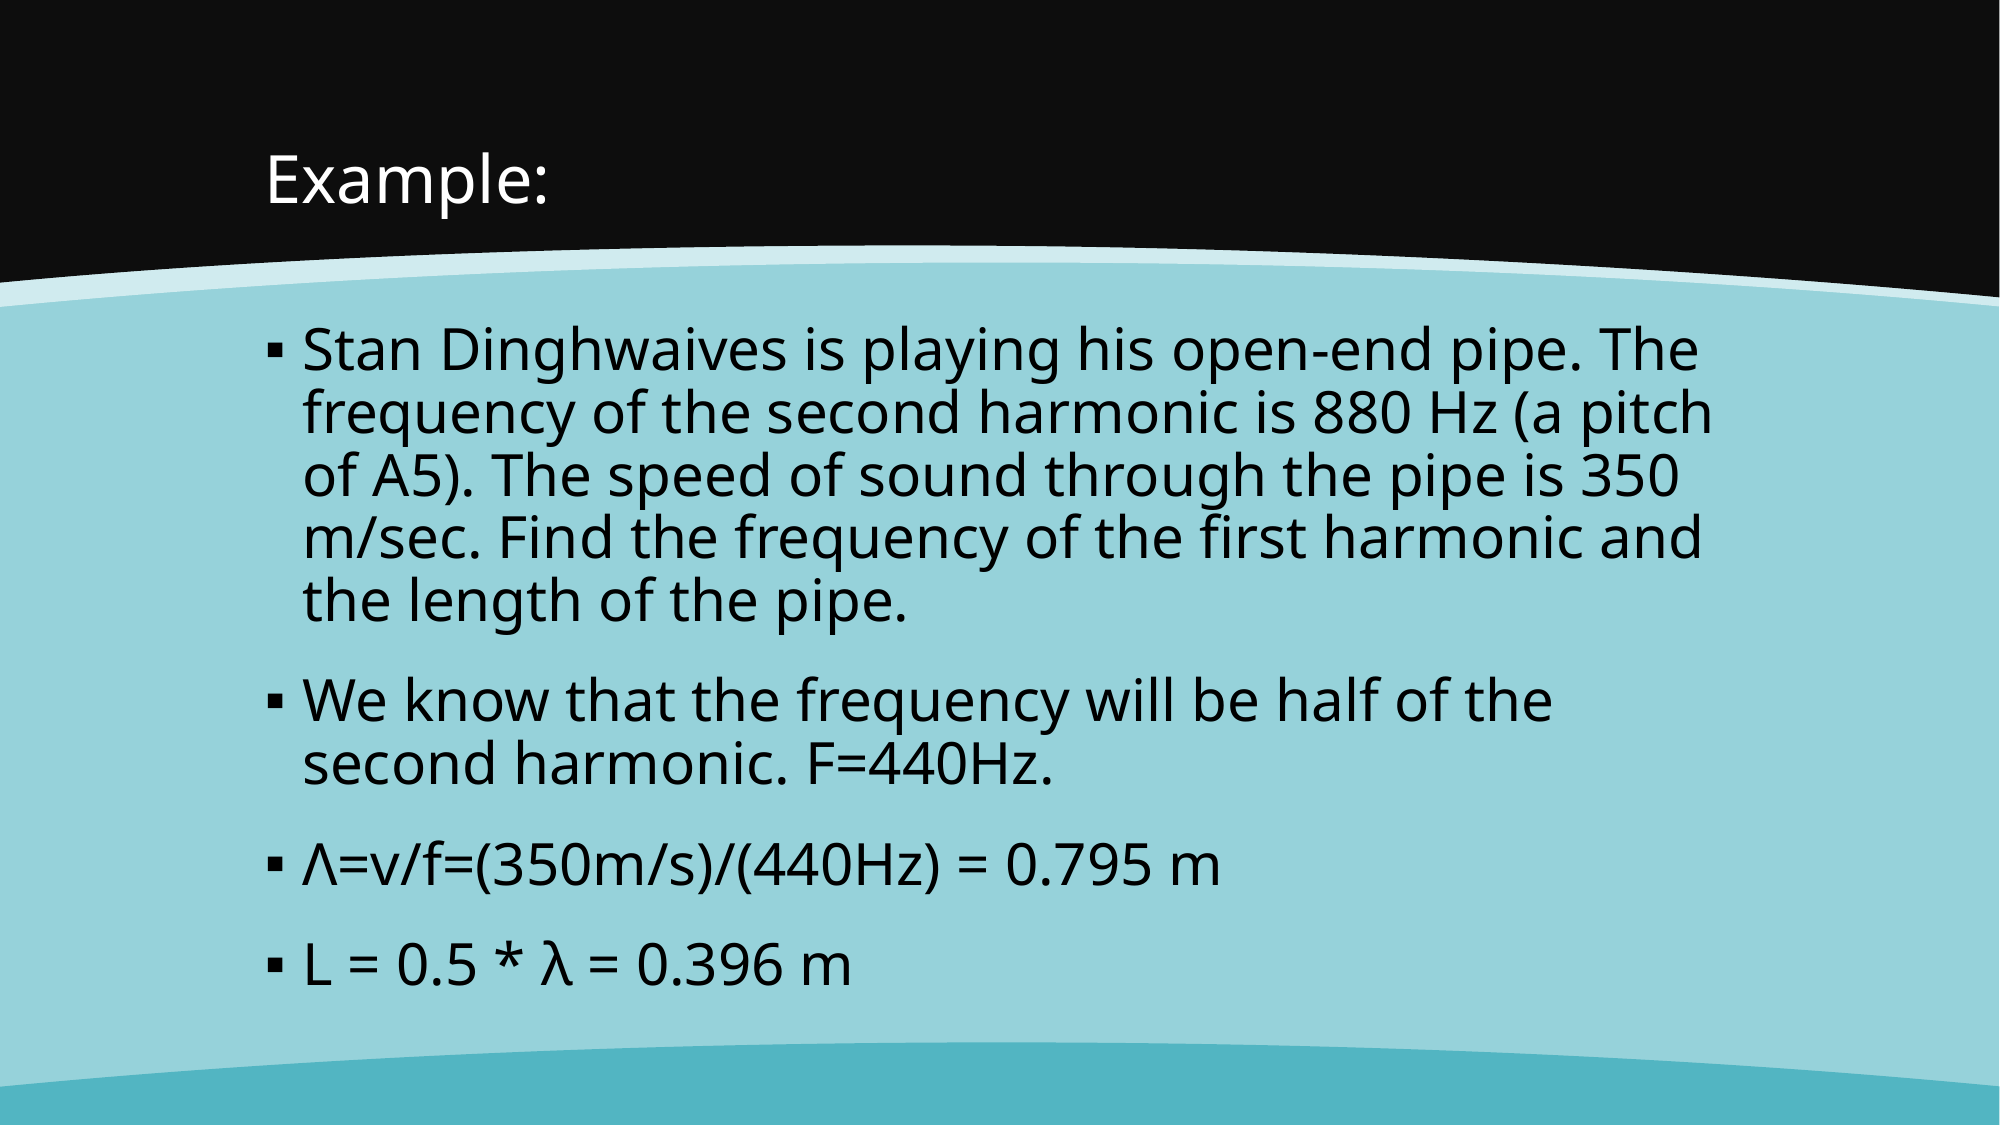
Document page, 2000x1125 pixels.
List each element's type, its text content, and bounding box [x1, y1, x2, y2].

list Stan Dinghwaives is playing his open-end pipe. The frequency of the second harmonic is 880 Hz (a pitch of A5). The speed of sound through the pipe is 350 m/sec. Find the frequency of the first harmonic and the length of the pipe. We know that the frequency will be half of the second harmonic. F=440Hz. Λ=v/f=(350m/s)/(440Hz) = 0.795 m L = 0.5 * λ = 0.396 m [249, 312, 1750, 1013]
title Example: [249, 45, 1750, 225]
